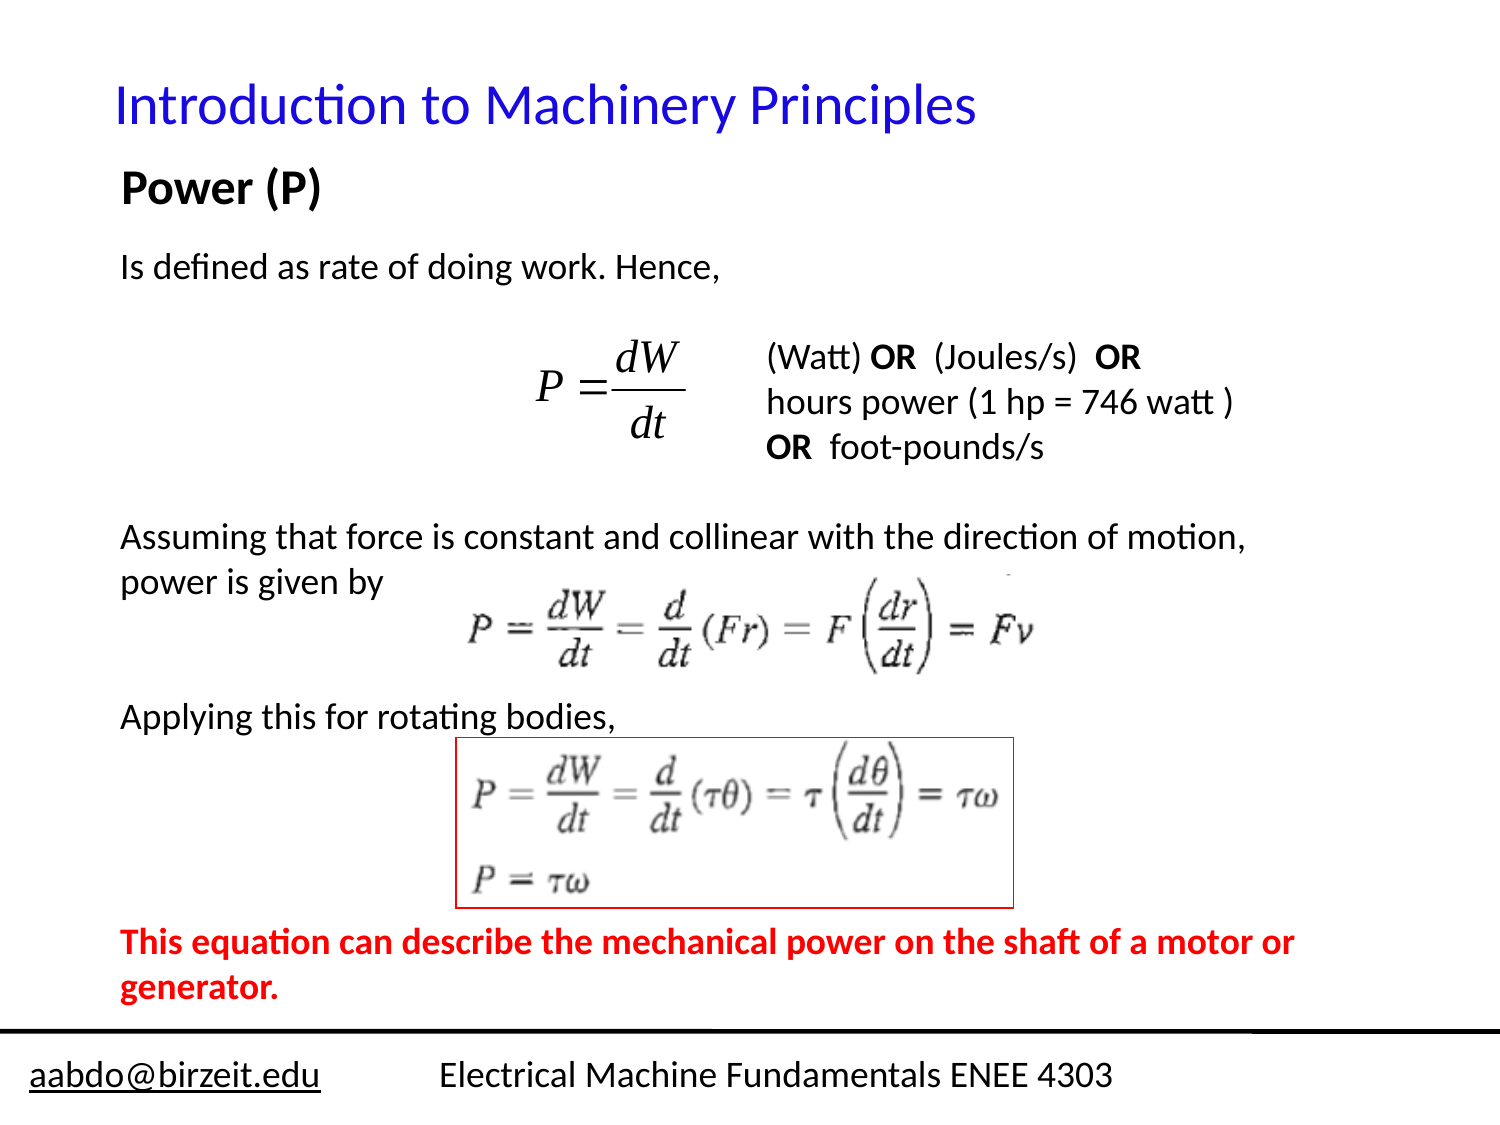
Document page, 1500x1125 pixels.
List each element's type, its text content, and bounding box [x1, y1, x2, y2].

text_box Power (P) [106, 146, 338, 222]
text_box Is defined as rate of doing work. Hence, (Watt) OR (Joules/s) OR hours power (1 hp = 746 watt ) OR foot-pounds/s Assuming that force is constant and collinear with the direction of motion, power is given by Applying this for rotating bodies, This equation can describe the mechanical power on the shaft of a motor or generator. [105, 234, 1325, 1015]
text_box aabdo@birzeit.edu Electrical Machine Fundamentals ENEE 4303 [14, 1042, 1138, 1103]
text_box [527, 327, 693, 449]
picture [456, 573, 1056, 680]
picture [456, 737, 1013, 908]
text_box Introduction to Machinery Principles [99, 58, 1006, 144]
